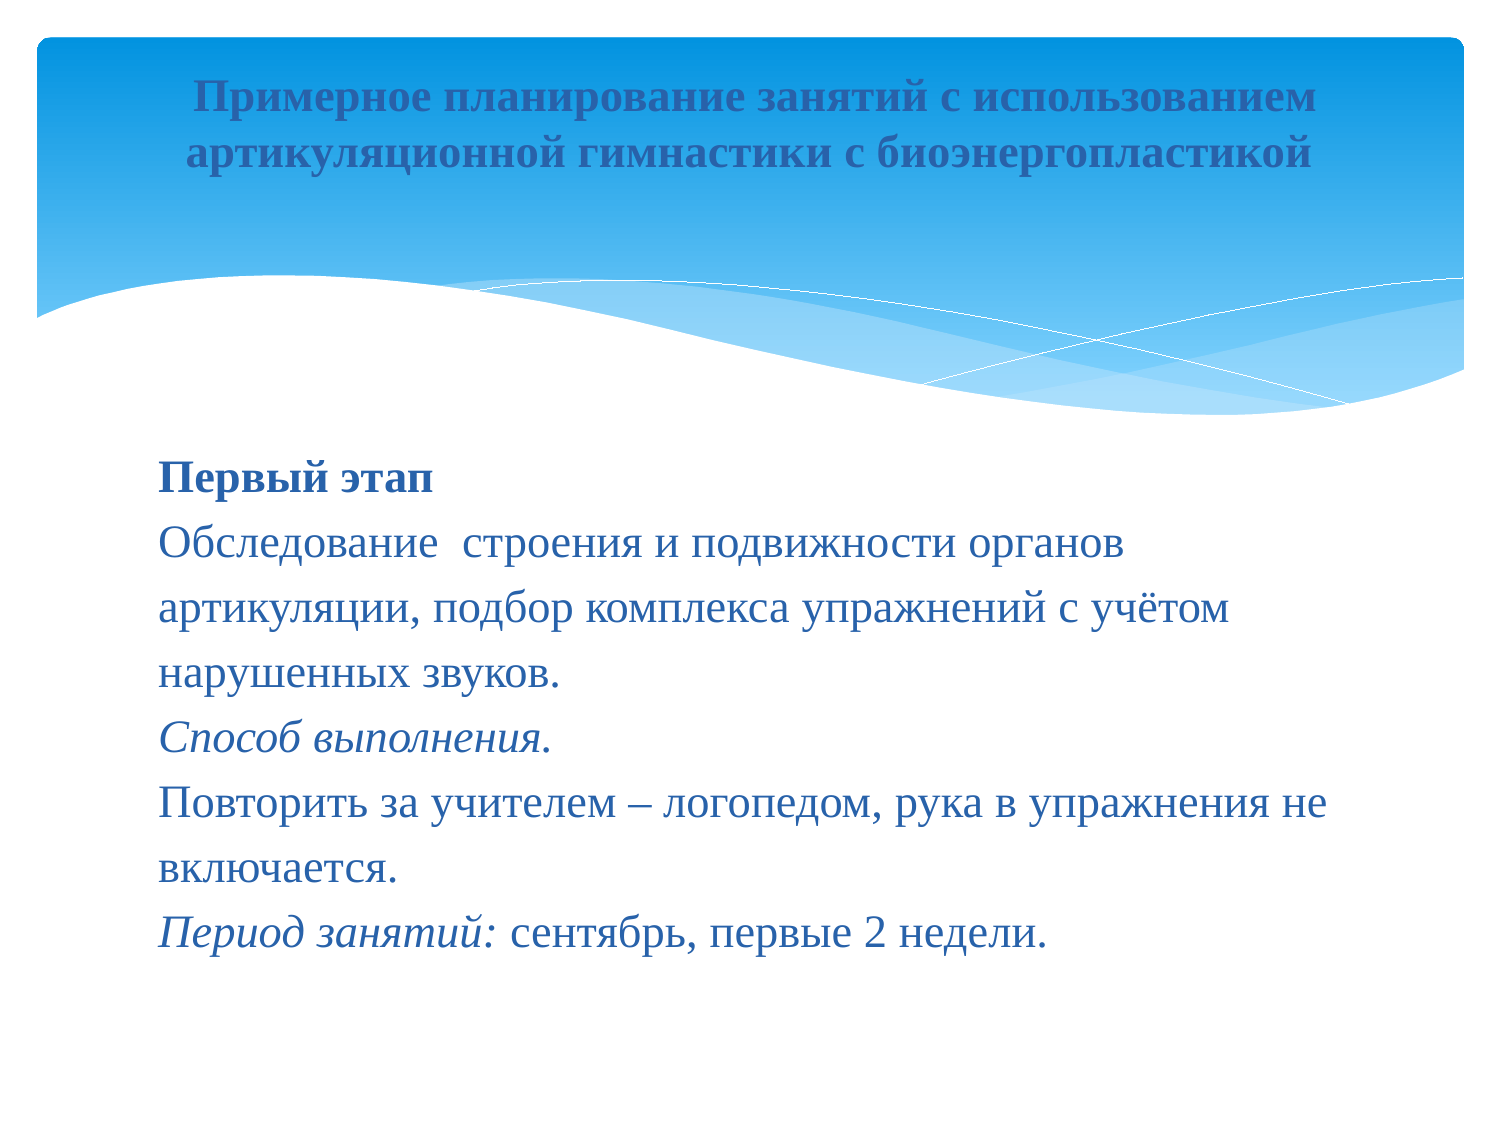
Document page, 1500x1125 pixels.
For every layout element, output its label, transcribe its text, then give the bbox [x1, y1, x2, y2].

title Примерное планирование занятий с использованием артикуляционной гимнастики с биоэнергопластикой [75, 55, 1425, 261]
list Первый этап Обследование строения и подвижности органов артикуляции, подбор комплекса упражнений с учётом нарушенных звуков. Способ выполнения. Повторить за учителем – логопедом, рука в упражнения не включается. Период занятий: сентябрь, первые 2 недели. [143, 438, 1359, 1005]
